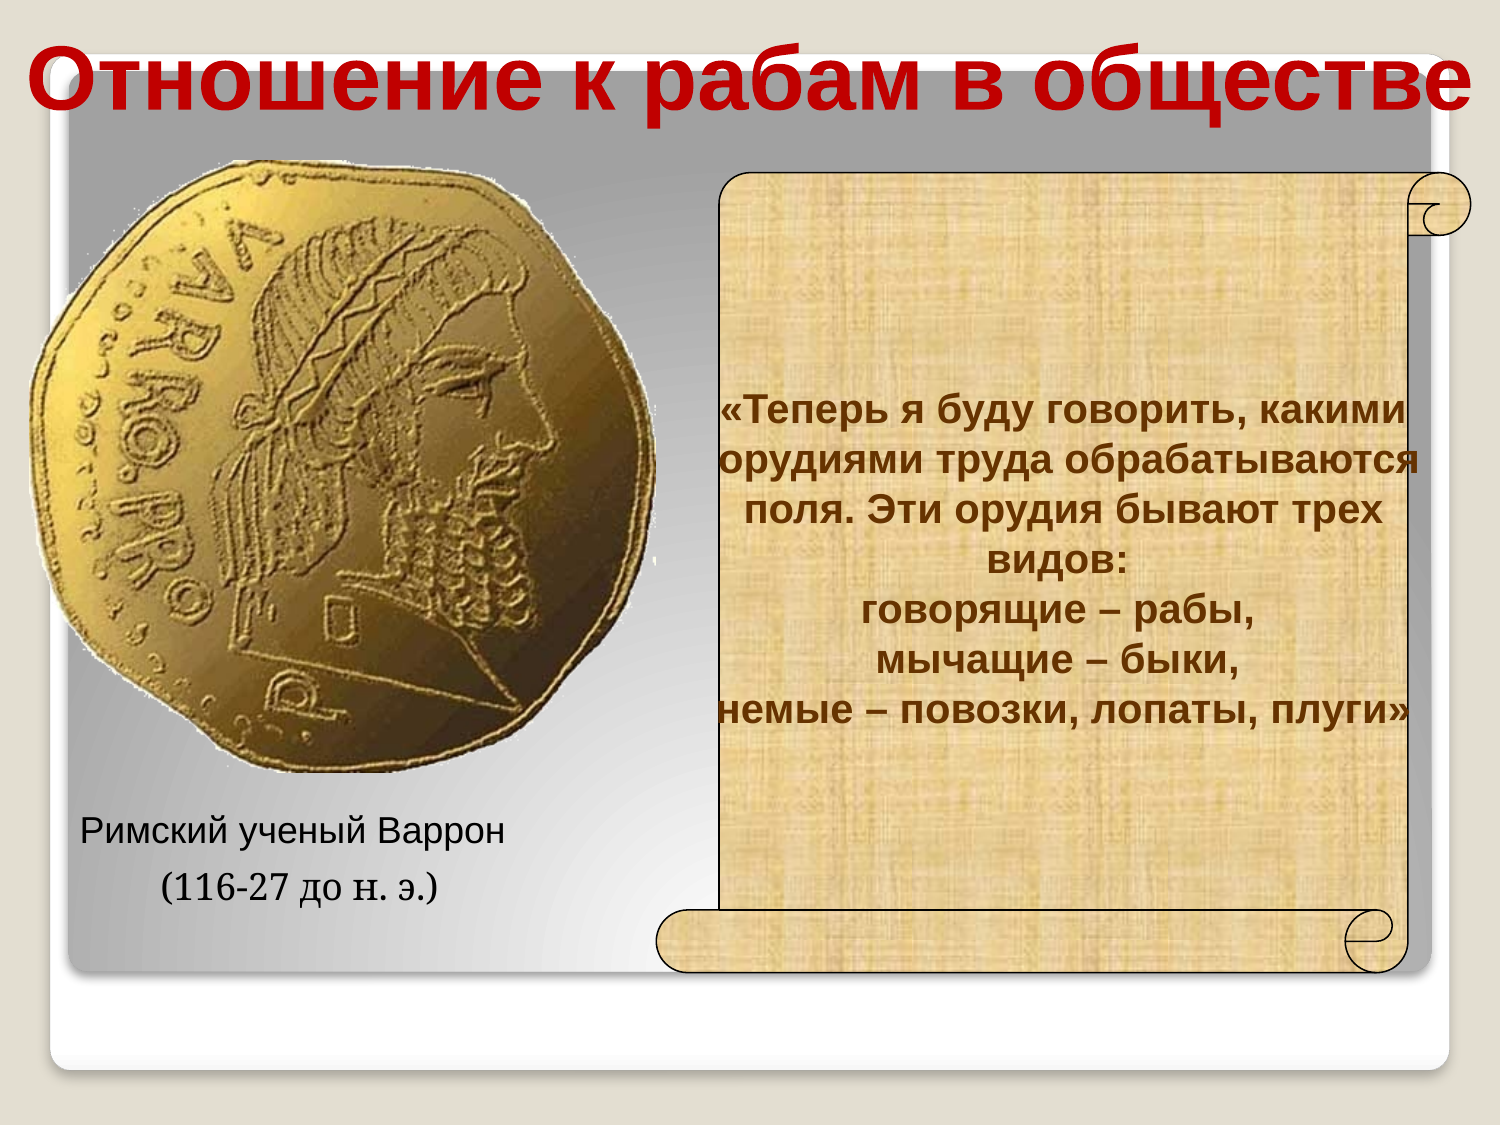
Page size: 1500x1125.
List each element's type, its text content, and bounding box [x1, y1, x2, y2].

text_box Римский ученый Варрон [64, 798, 597, 986]
picture [29, 160, 656, 773]
text_box (116-27 до н. э.) [145, 855, 454, 916]
text_box «Теперь я буду говорить, какими орудиями труда обрабатываются поля. Эти орудия бывают трех видов: говорящие – рабы, мычащие – быки, немые – повозки, лопаты, плуги» [656, 172, 1471, 973]
